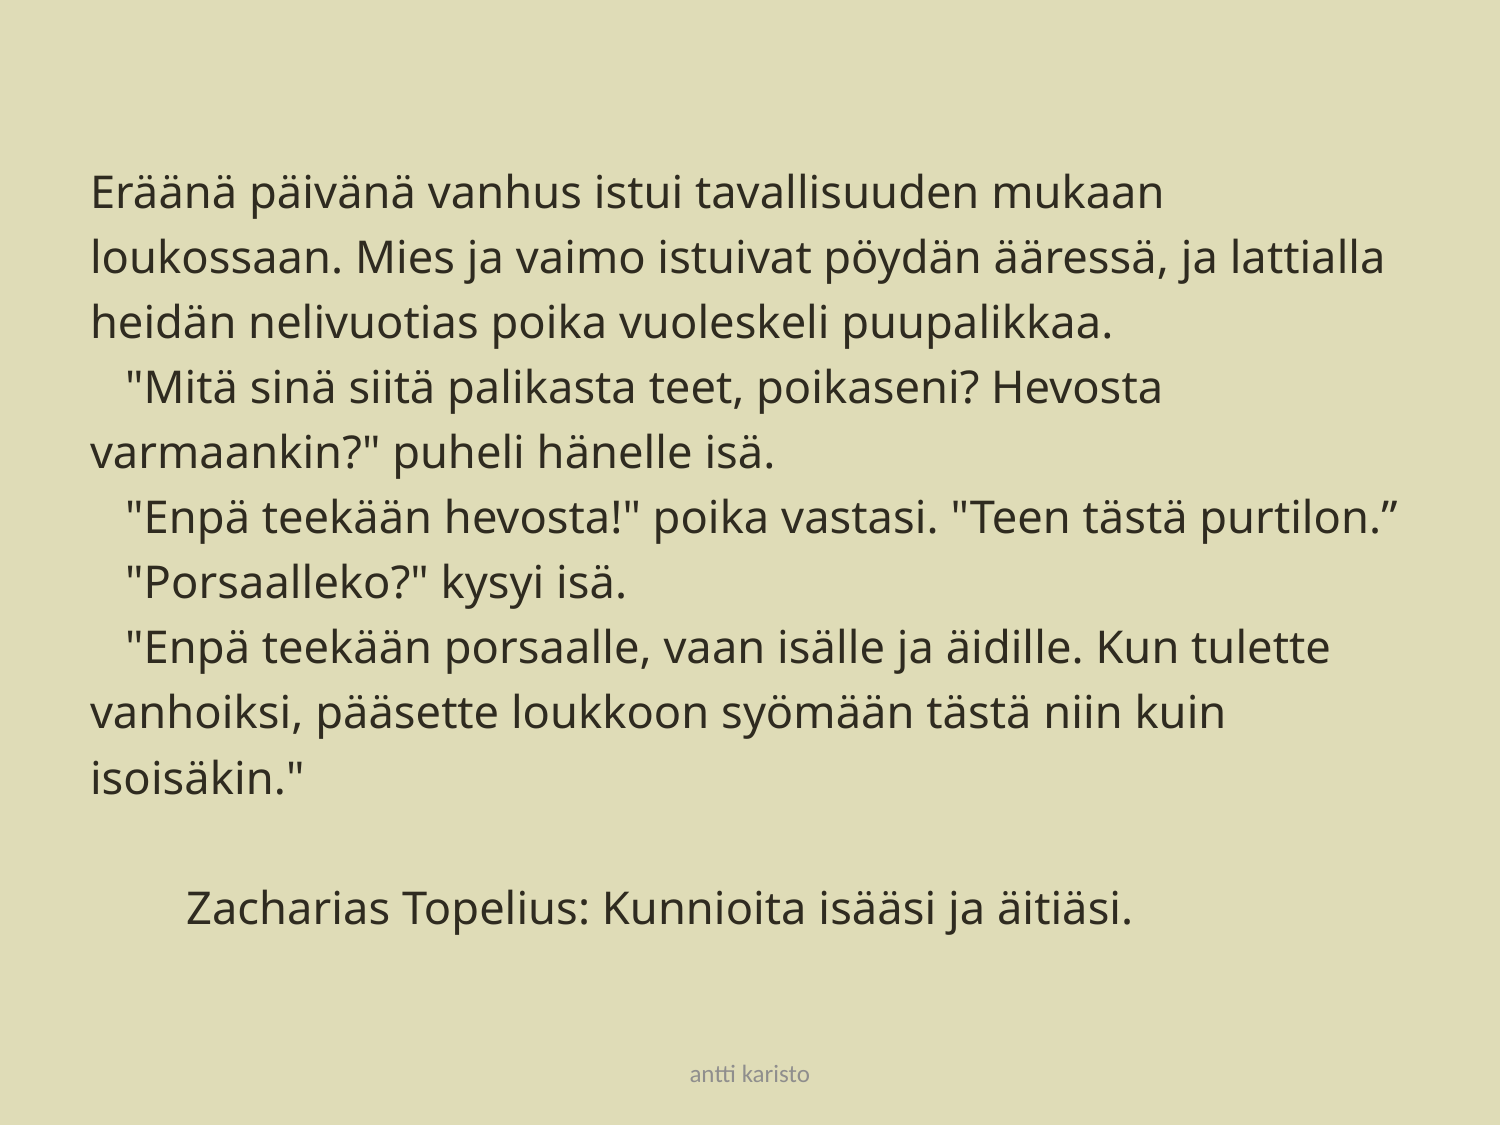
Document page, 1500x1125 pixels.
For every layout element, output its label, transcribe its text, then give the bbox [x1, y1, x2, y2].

footer antti karisto [512, 1042, 988, 1103]
list Eräänä päivänä vanhus istui tavallisuuden mukaan loukossaan. Mies ja vaimo istuivat pöydän ääressä, ja lattialla heidän nelivuotias poika vuoleskeli puupalikkaa. "Mitä sinä siitä palikasta teet, poikaseni? Hevosta varmaankin?" puheli hänelle isä. "Enpä teekään hevosta!" poika vastasi. "Teen tästä purtilon.” "Porsaalleko?" kysyi isä. "Enpä teekään porsaalle, vaan isälle ja äidille. Kun tulette vanhoiksi, pääsette loukkoon syömään tästä niin kuin isoisäkin." Zacharias Topelius: Kunnioita isääsi ja äitiäsi. [75, 144, 1425, 1005]
